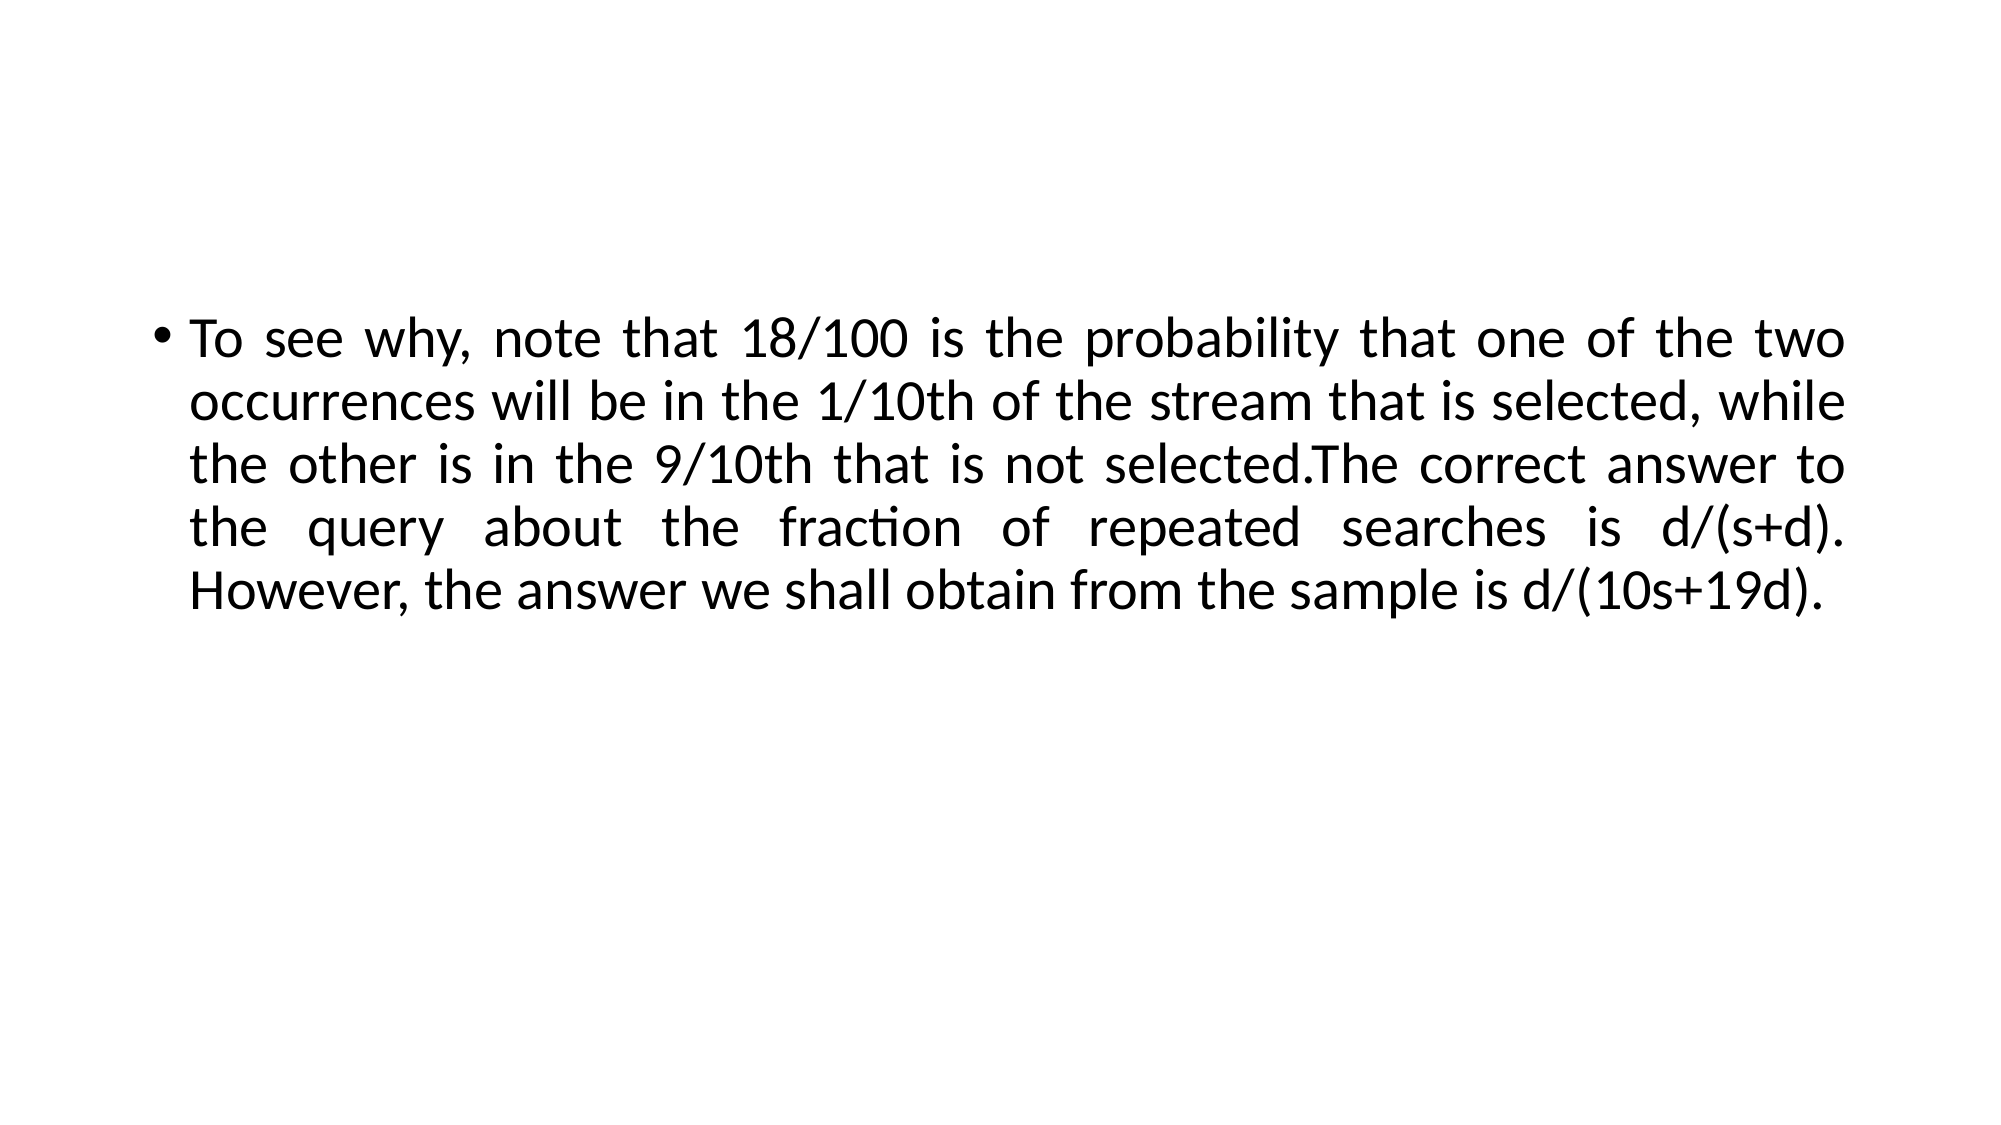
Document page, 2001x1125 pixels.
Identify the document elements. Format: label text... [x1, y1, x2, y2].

list To see why, note that 18/100 is the probability that one of the two occurrences will be in the 1/10th of the stream that is selected, while the other is in the 9/10th that is not selected.The correct answer to the query about the fraction of repeated searches is d/(s+d). However, the answer we shall obtain from the sample is d/(10s+19d). [137, 299, 1863, 1014]
